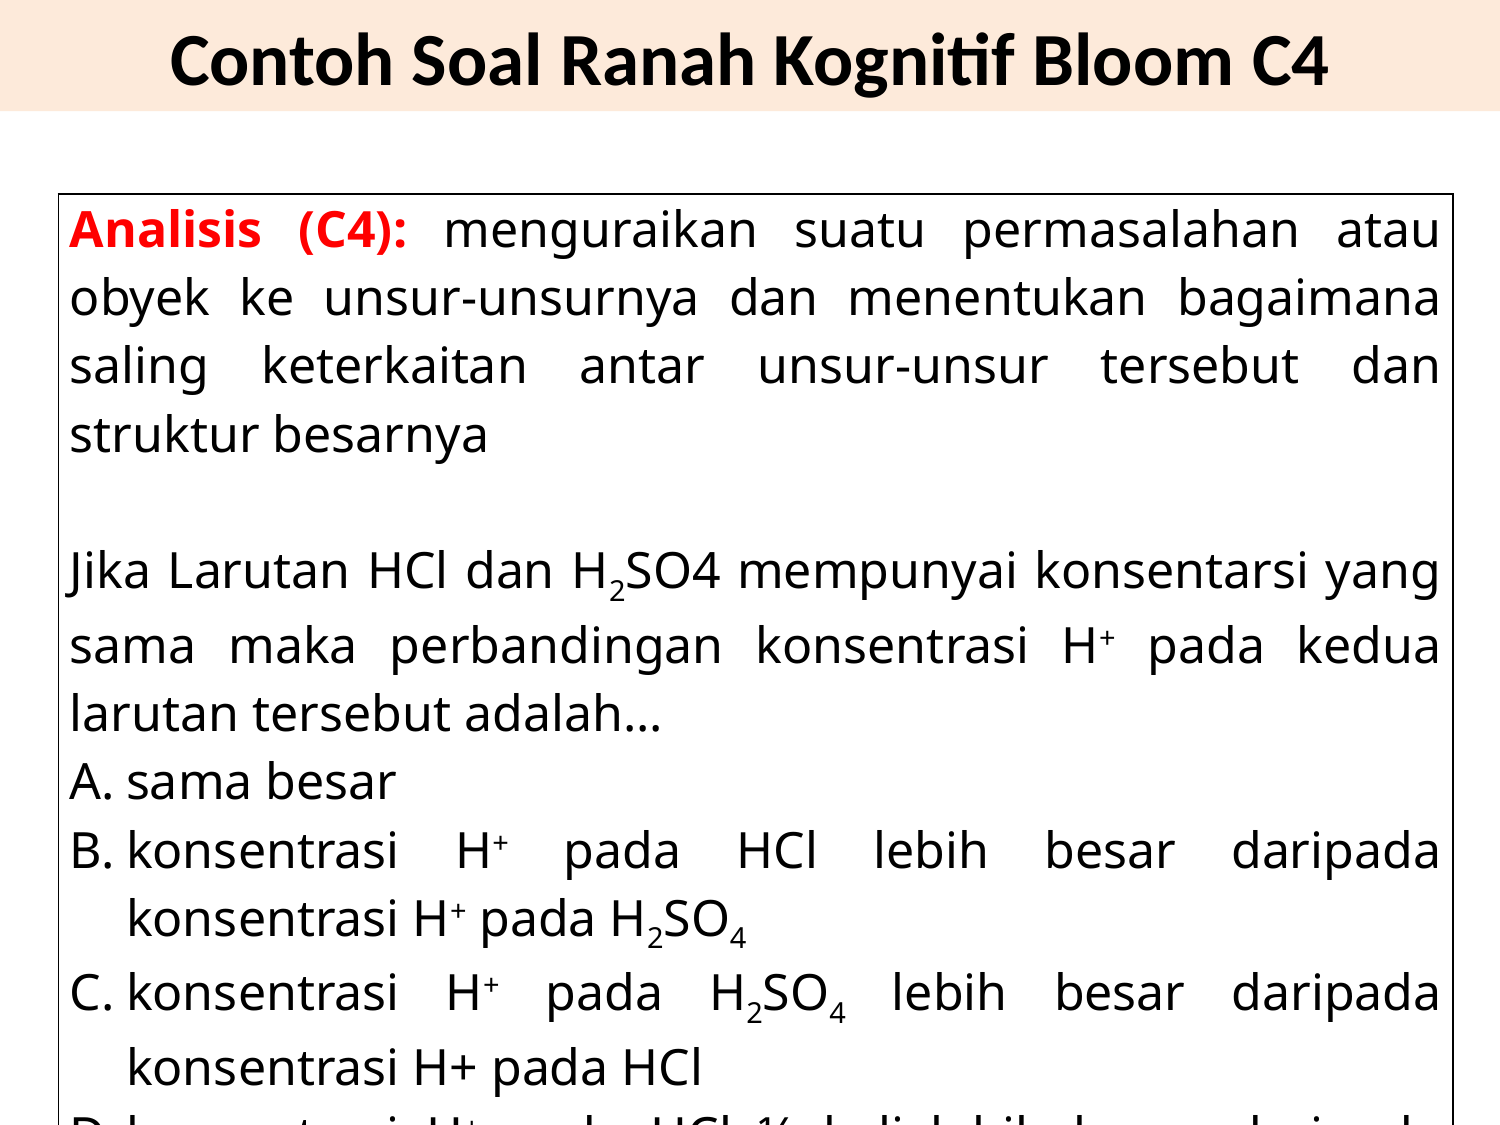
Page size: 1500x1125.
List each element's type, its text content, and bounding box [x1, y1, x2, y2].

text_box Contoh Soal Ranah Kognitif Bloom C4 [0, 0, 1500, 112]
table_header Analisis (C4): menguraikan suatu permasalahan atau obyek ke unsur-unsurnya dan menentukan bagaimana saling keterkaitan antar unsur-unsur tersebut dan struktur besarnya Jika Larutan HCl dan H2SO4 mempunyai konsentarsi yang sama maka perbandingan konsentrasi H+ pada kedua larutan tersebut adalah... sama besar konsentrasi H+ pada HCl lebih besar daripada konsentrasi H+ pada H2SO4 konsentrasi H+ pada H2SO4 lebih besar daripada konsentrasi H+ pada HCl konsentrasi H+ pada HCl ½ kali lebih besar daripada konsentrasi H+ pada H2SO4 [59, 195, 1452, 1125]
